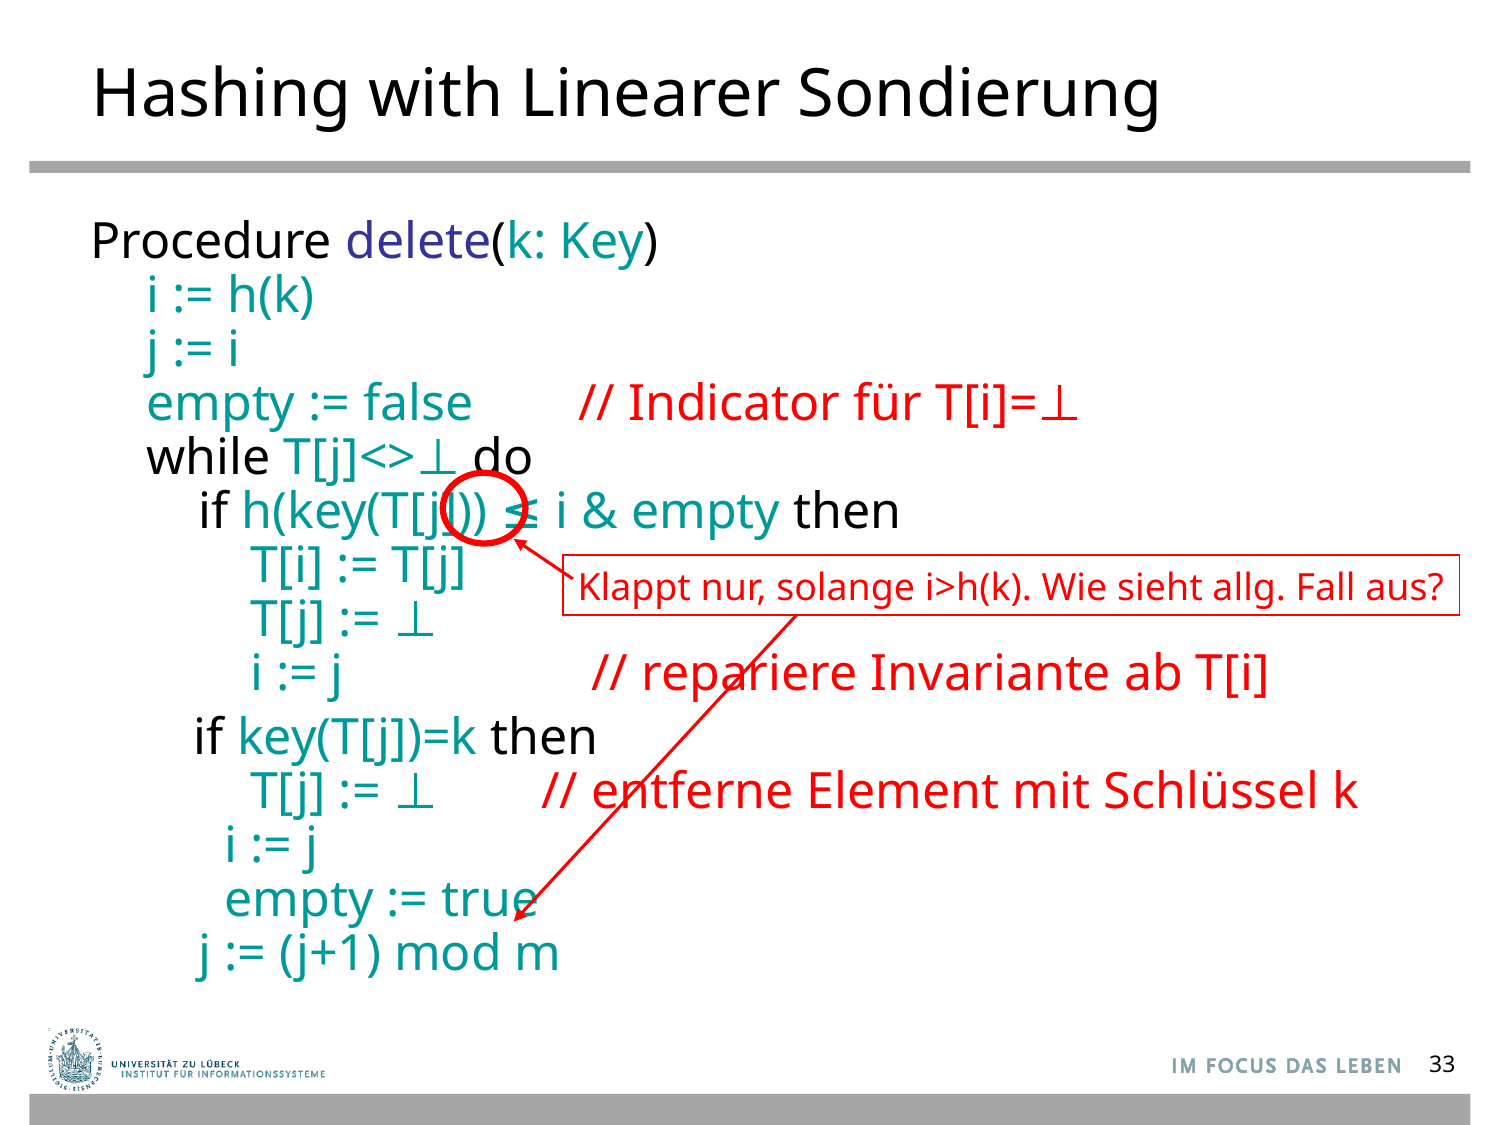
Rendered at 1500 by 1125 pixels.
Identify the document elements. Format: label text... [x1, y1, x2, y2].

picture [1173, 1058, 1305, 1073]
text_box [513, 538, 562, 572]
text_box [442, 472, 526, 544]
title Hashing with Linearer Sondierung [76, 42, 1427, 126]
slide_number 33 [1305, 1050, 1471, 1083]
text_box Klappt nur, solange i>h(k). Wie sieht allg. Fall aus? [562, 555, 1460, 615]
list Procedure delete(k: Key) i := h(k) j := i empty := false // Indicator für T[i]=⊥ while T[j]<>⊥ do if h(key(T[j])) ≤ i & empty then T[i] := T[j] T[j] := ⊥ i := j // repariere Invariante ab T[i] if key(T[j])=k then T[j] := ⊥ // entferne Element mit Schlüssel k i := j empty := true j := (j+1) mod m [75, 208, 1425, 1005]
text_box [513, 614, 798, 922]
